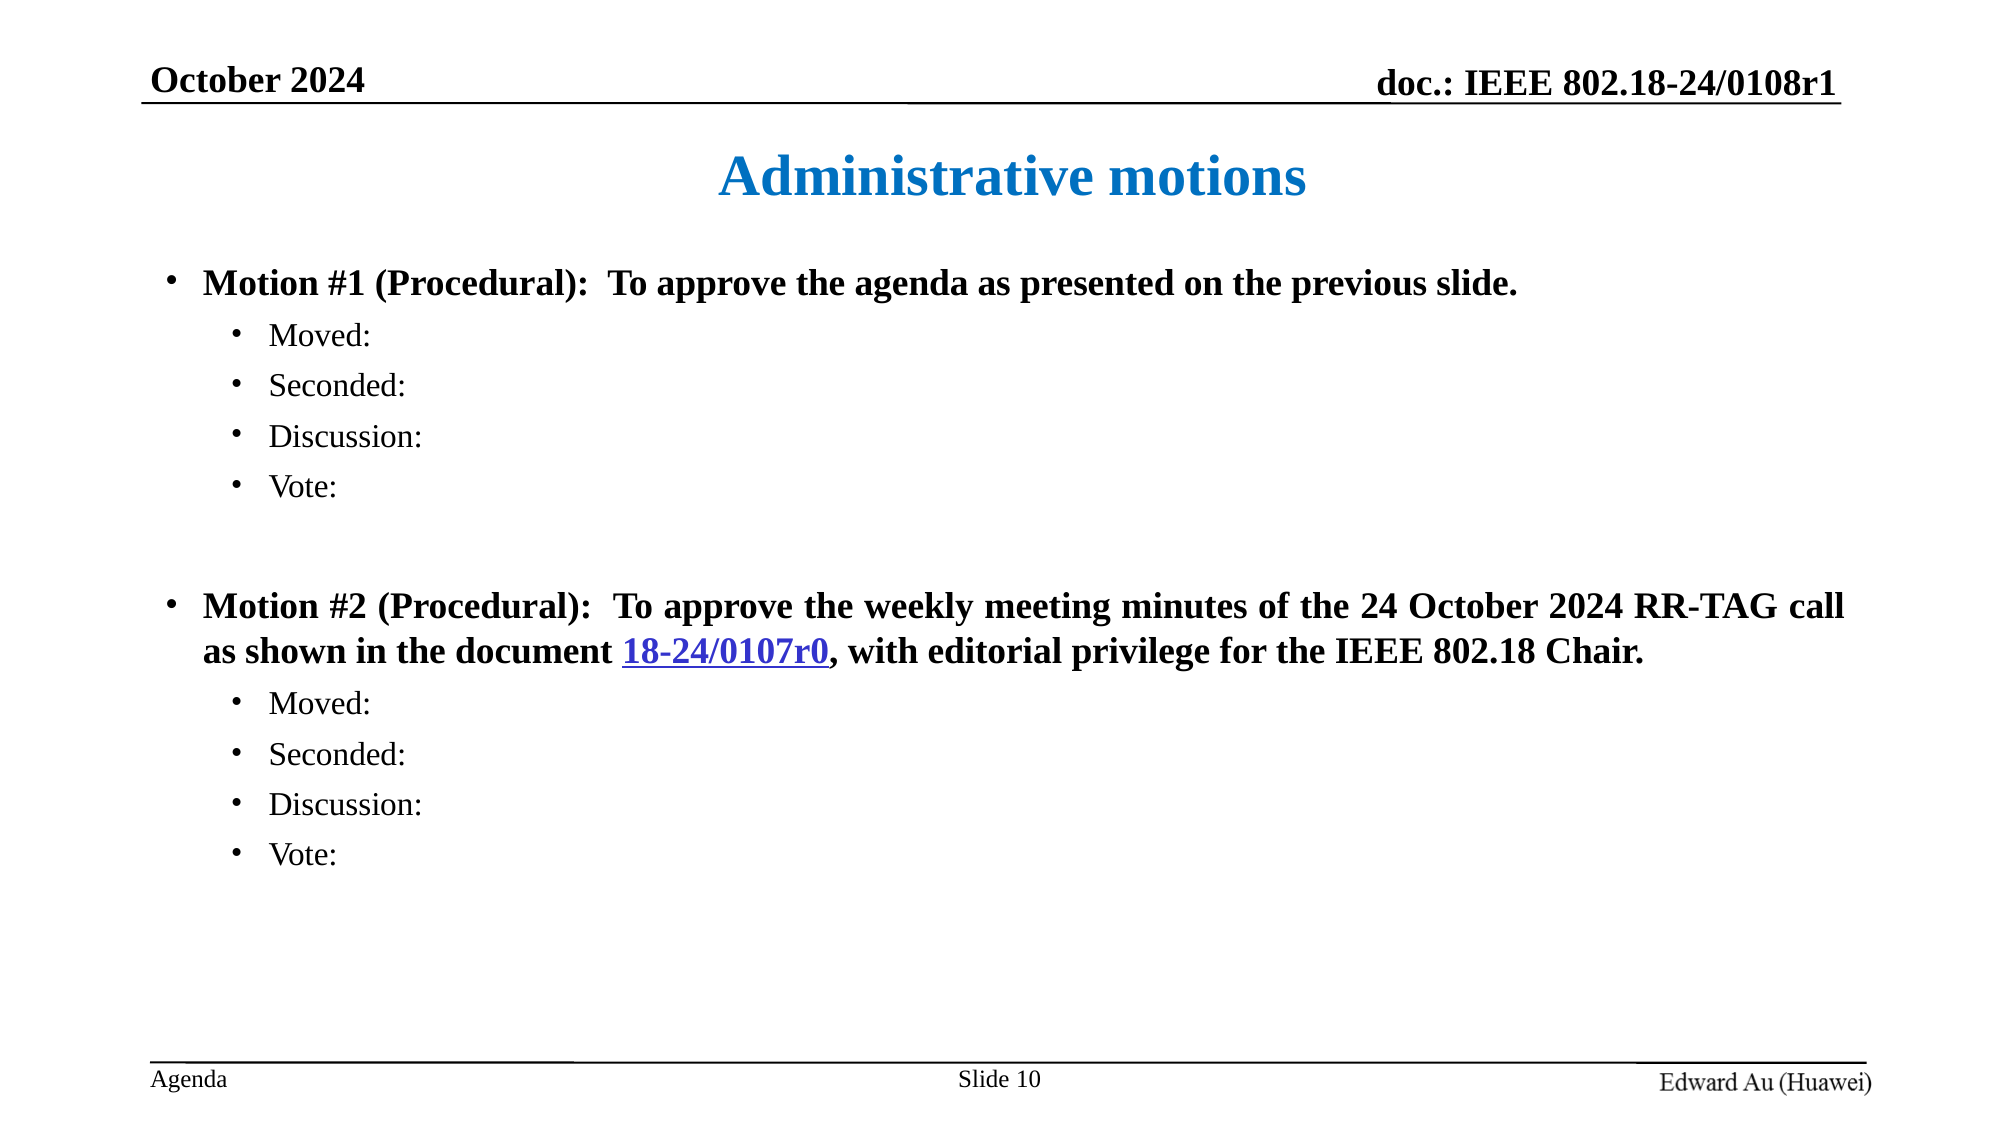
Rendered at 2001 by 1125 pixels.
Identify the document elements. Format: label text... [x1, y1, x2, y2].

picture [1174, 1058, 1887, 1113]
title Administrative motions [162, 99, 1864, 246]
slide_number Slide 10 [933, 1061, 1067, 1123]
list Motion #1 (Procedural): To approve the agenda as presented on the previous slide. Moved: Seconded: Discussion: Vote: Motion #2 (Procedural): To approve the weekly meeting minutes of the 24 October 2024 RR-TAG call as shown in the document 18-24/0107r0, with editorial privilege for the IEEE 802.18 Chair. Moved: Seconded: Discussion: Vote: [149, 250, 1882, 926]
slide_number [149, 54, 651, 101]
